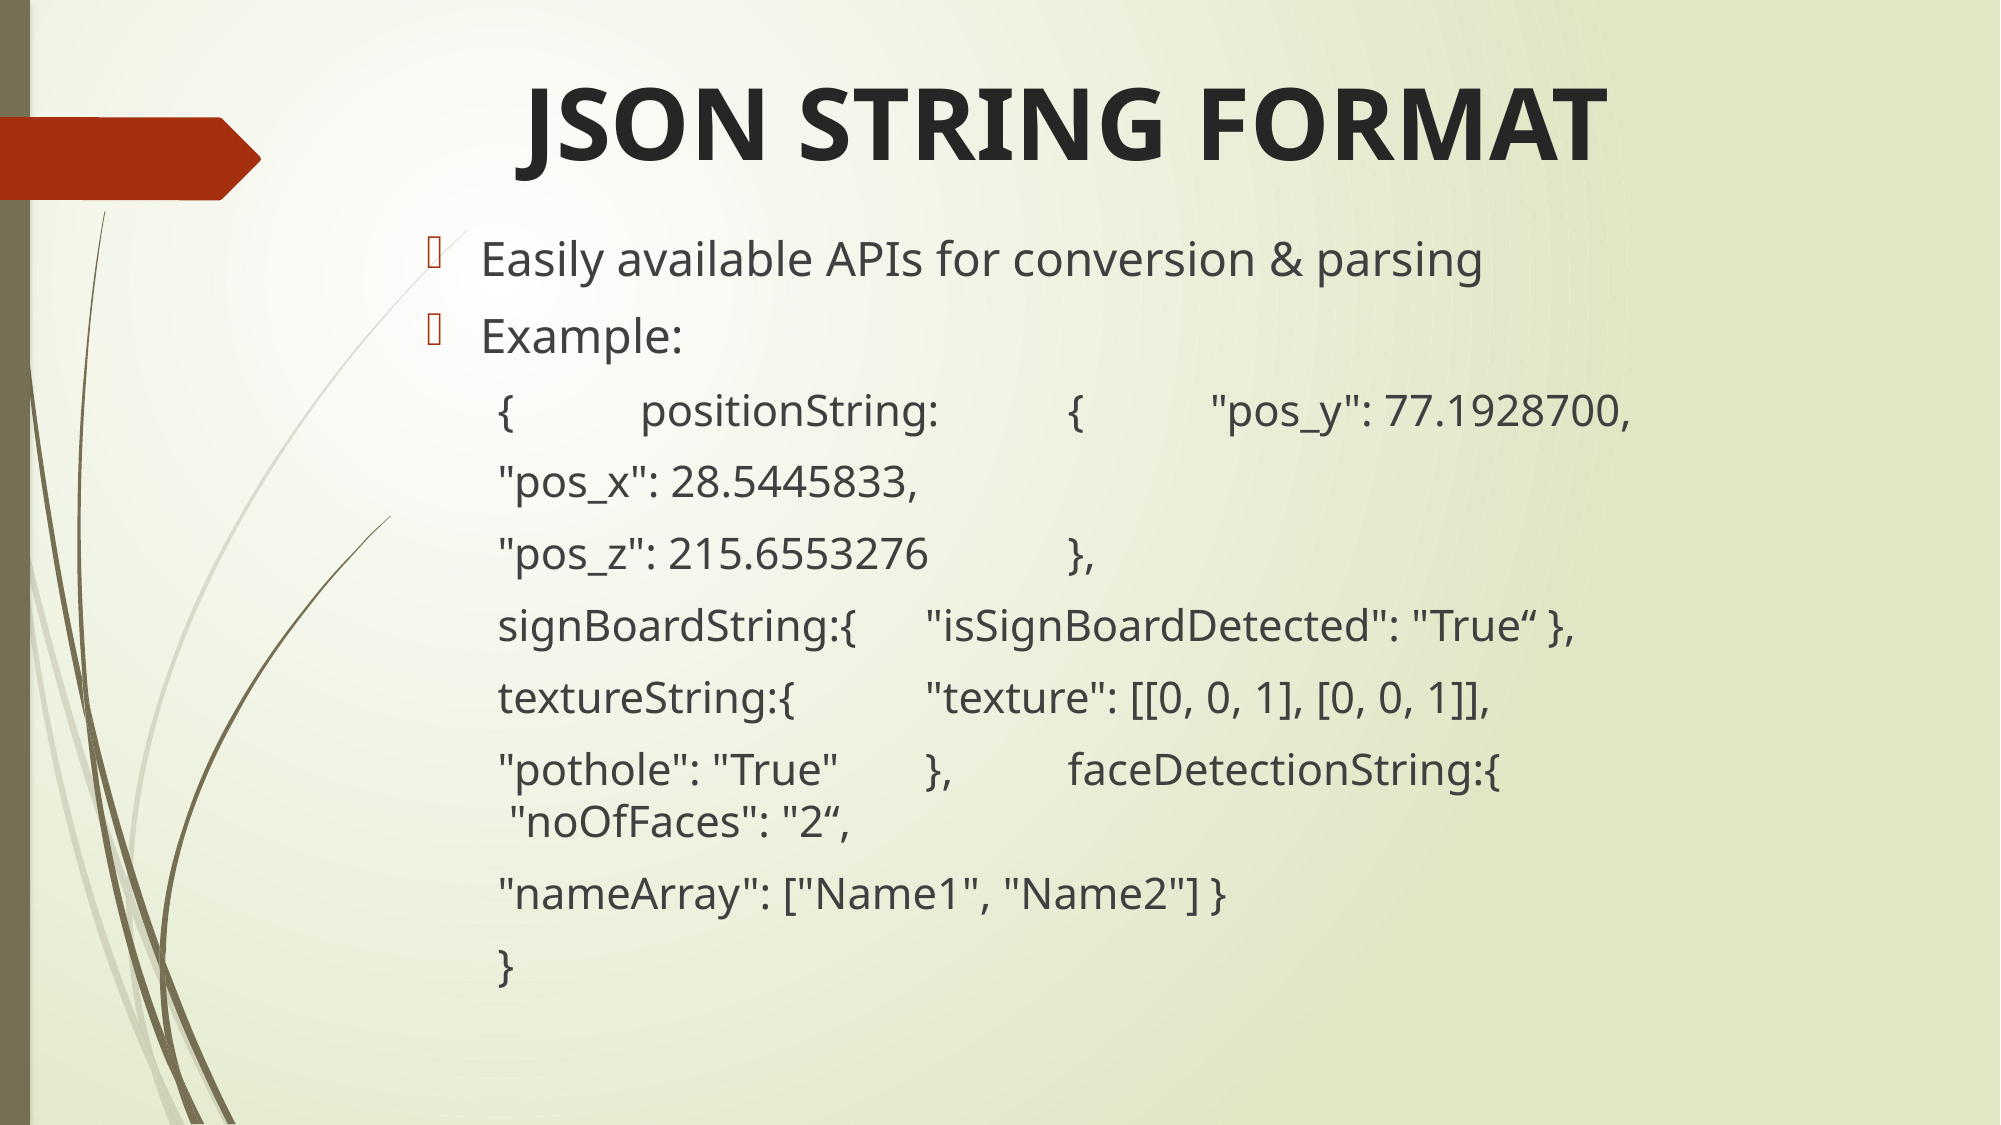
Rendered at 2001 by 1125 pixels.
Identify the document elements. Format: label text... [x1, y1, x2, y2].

title JSON STRING FORMAT [335, 53, 1798, 191]
list Easily available APIs for conversion & parsing Example: { positionString: { "pos_y": 77.1928700, "pos_x": 28.5445833, "pos_z": 215.6553276 }, signBoardString:{ "isSignBoardDetected": "True“ }, textureString:{ "texture": [[0, 0, 1], [0, 0, 1]], "pothole": "True" }, faceDetectionString:{ "noOfFaces": "2“, "nameArray": ["Name1", "Name2"] } } [411, 221, 1818, 1125]
